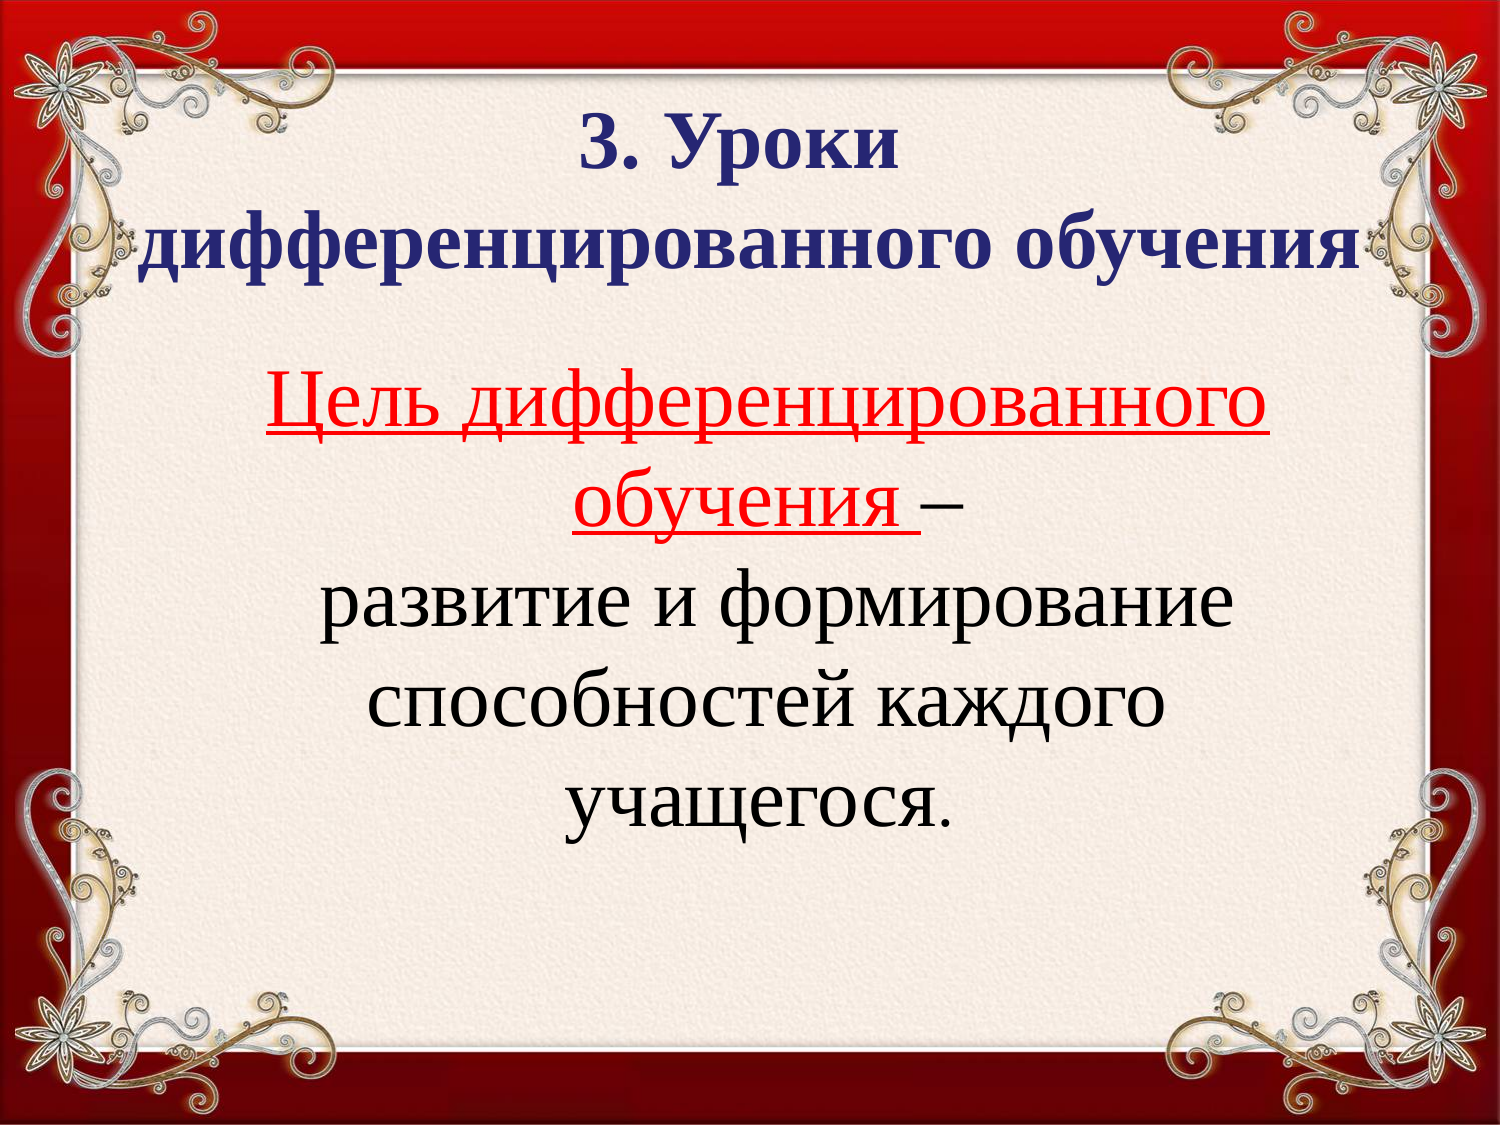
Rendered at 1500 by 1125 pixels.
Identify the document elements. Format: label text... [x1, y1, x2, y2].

picture [0, 0, 1500, 1125]
text_box 3. Уроки дифференцированного обучения [122, 78, 1378, 294]
text_box Цель дифференцированного обучения – развитие и формирование способностей каждого учащегося. [182, 335, 1353, 850]
